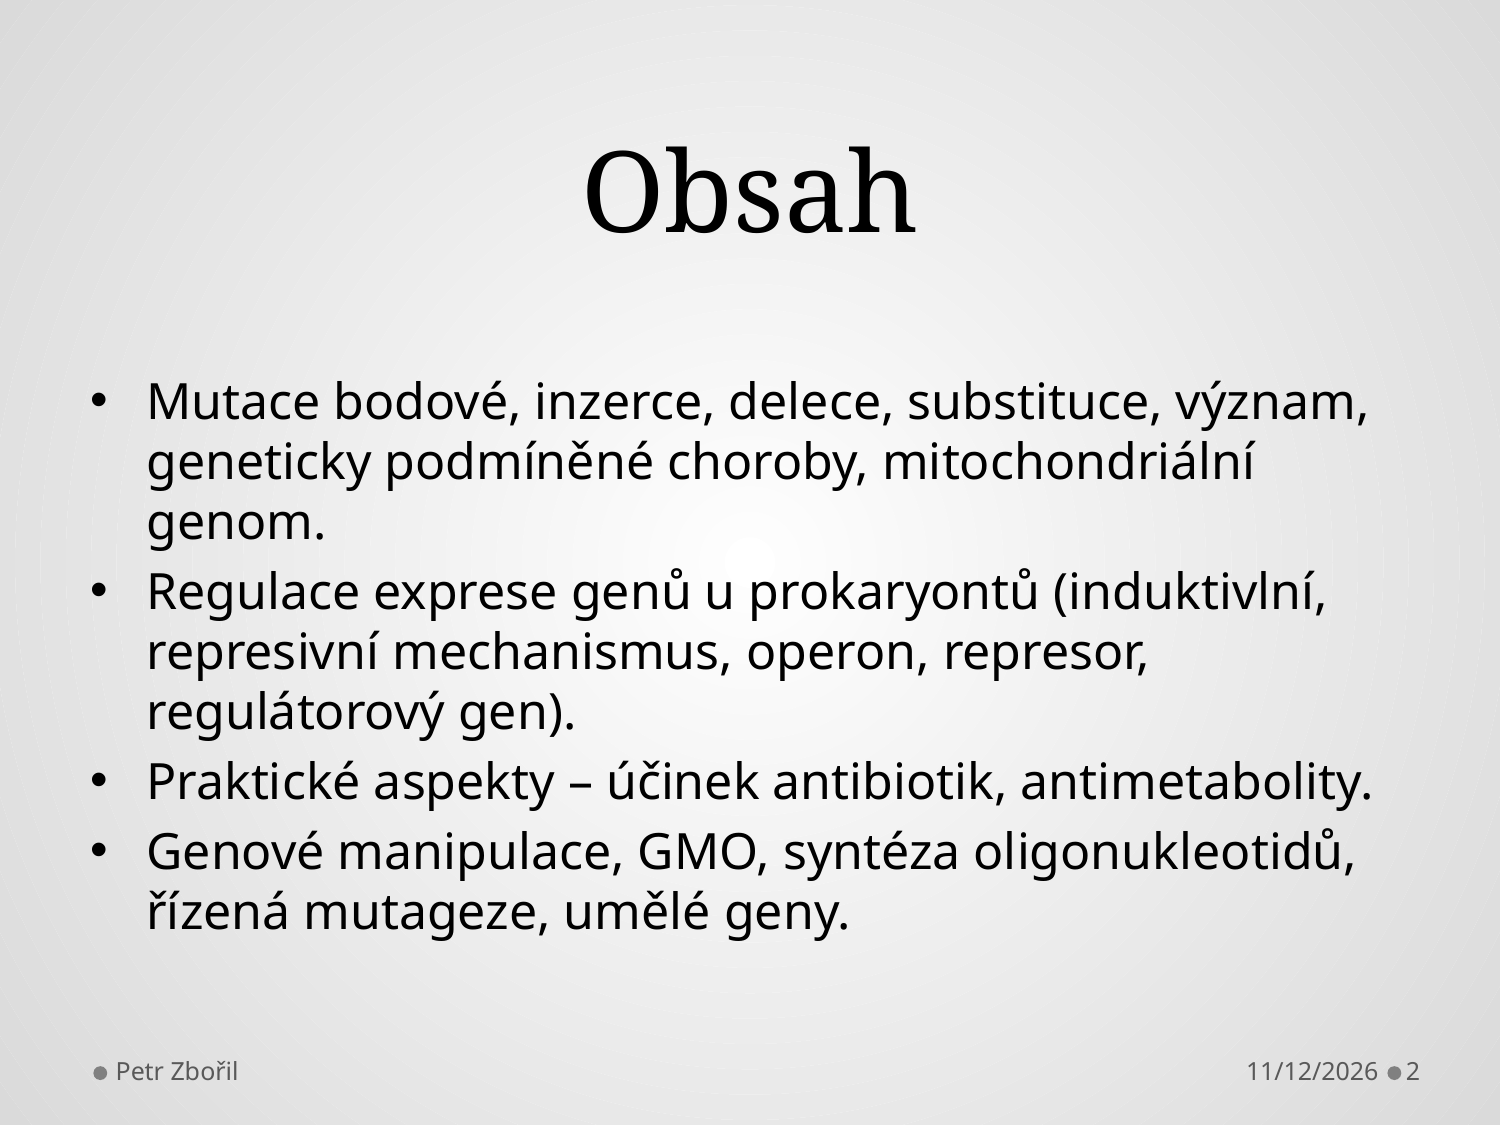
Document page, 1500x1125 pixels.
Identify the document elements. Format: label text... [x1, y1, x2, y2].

list Mutace bodové, inzerce, delece, substituce, význam, geneticky podmíněné choroby, mitochondriální genom. Regulace exprese genů u prokaryontů (induktivlní, represivní mechanismus, operon, represor, regulátorový gen). Praktické aspekty – účinek antibiotik, antimetabolity. Genové manipulace, GMO, syntéza oligonukleotidů, řízená mutageze, umělé geny. [75, 361, 1425, 1005]
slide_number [1043, 1042, 1386, 1103]
title Obsah [75, 0, 1425, 263]
slide_number 2 [1401, 1042, 1494, 1103]
footer Petr Zbořil [108, 1042, 576, 1103]
